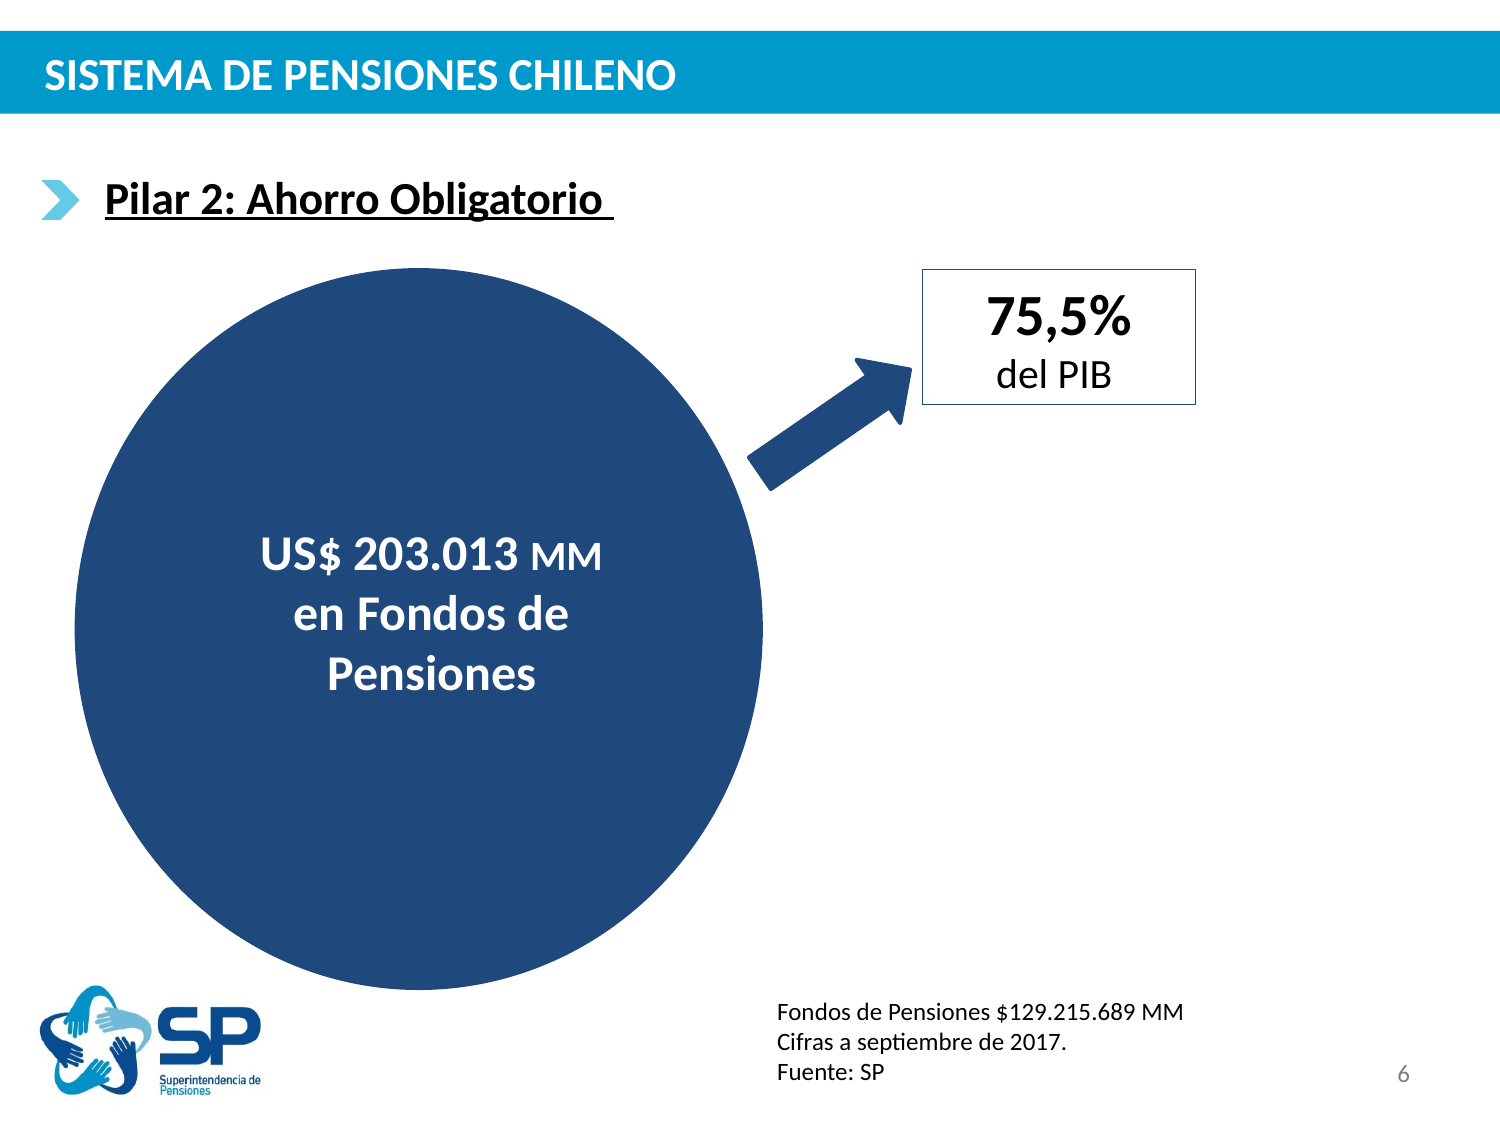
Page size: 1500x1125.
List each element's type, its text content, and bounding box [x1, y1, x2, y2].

text_box Fondos de Pensiones $129.215.689 MM Cifras a septiembre de 2017. Fuente: SP [762, 987, 1211, 1093]
text_box 75,5% del PIB [922, 269, 1196, 405]
slide_number 6 [1074, 1042, 1425, 1103]
text_box [765, 357, 912, 492]
picture [29, 975, 276, 1106]
text_box [39, 178, 82, 222]
title SISTEMA DE PENSIONES CHILENO [29, 30, 1380, 114]
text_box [76, 269, 761, 989]
text_box Pilar 2: Ahorro Obligatorio [90, 160, 1400, 231]
